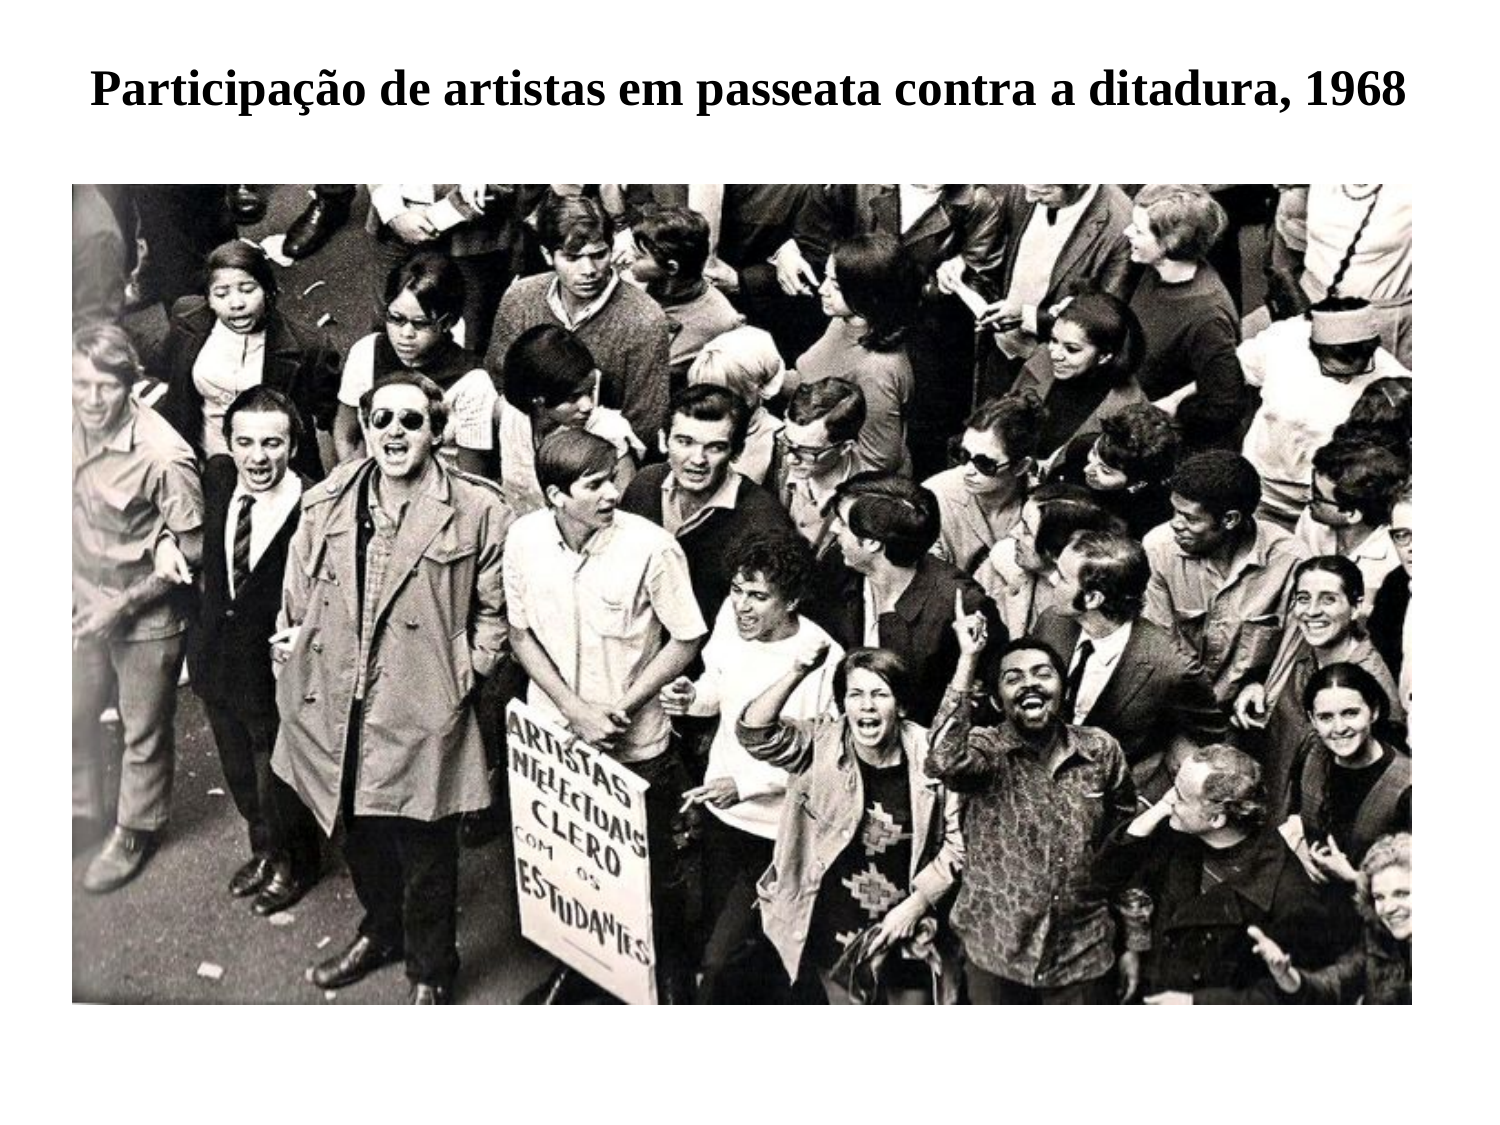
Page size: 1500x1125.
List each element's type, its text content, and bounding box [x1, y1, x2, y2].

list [71, 184, 1412, 1006]
title Participação de artistas em passeata contra a ditadura, 1968 [75, 45, 1425, 126]
